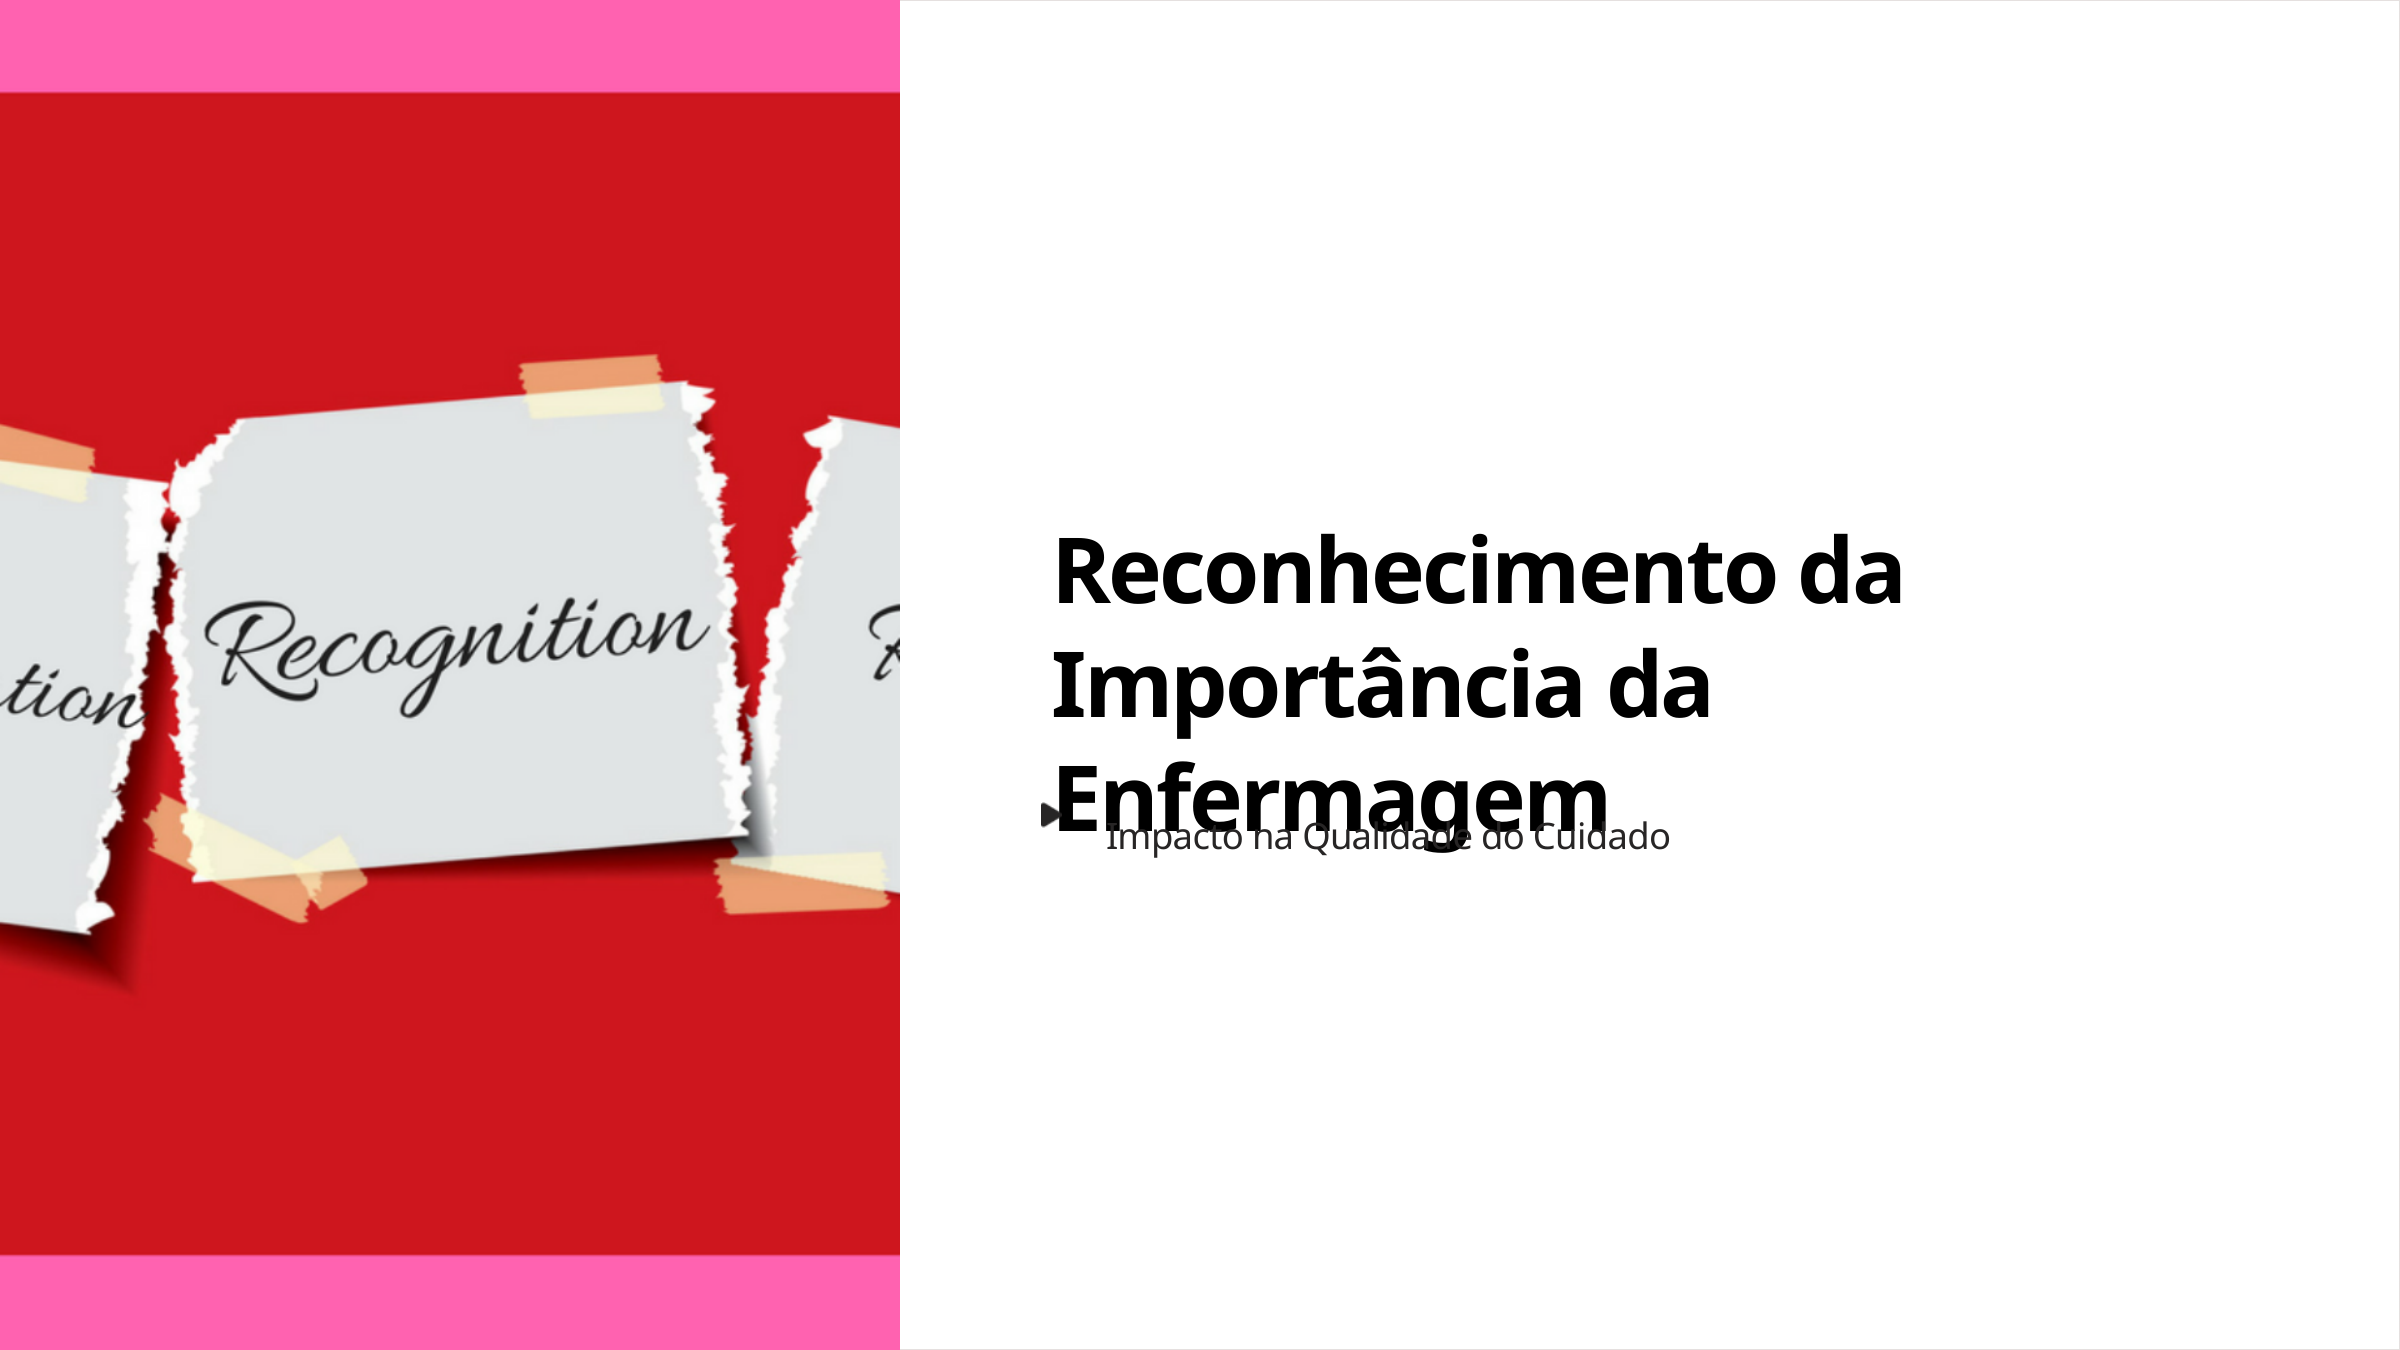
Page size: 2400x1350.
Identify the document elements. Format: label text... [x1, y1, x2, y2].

picture [1041, 801, 1062, 829]
text_box Impacto na Qualidade do Cuidado [1091, 783, 2264, 849]
text_box Reconhecimento da Importância da Enfermagem [1036, 500, 2264, 729]
text_box [900, 0, 2400, 1350]
picture [0, 0, 900, 1350]
